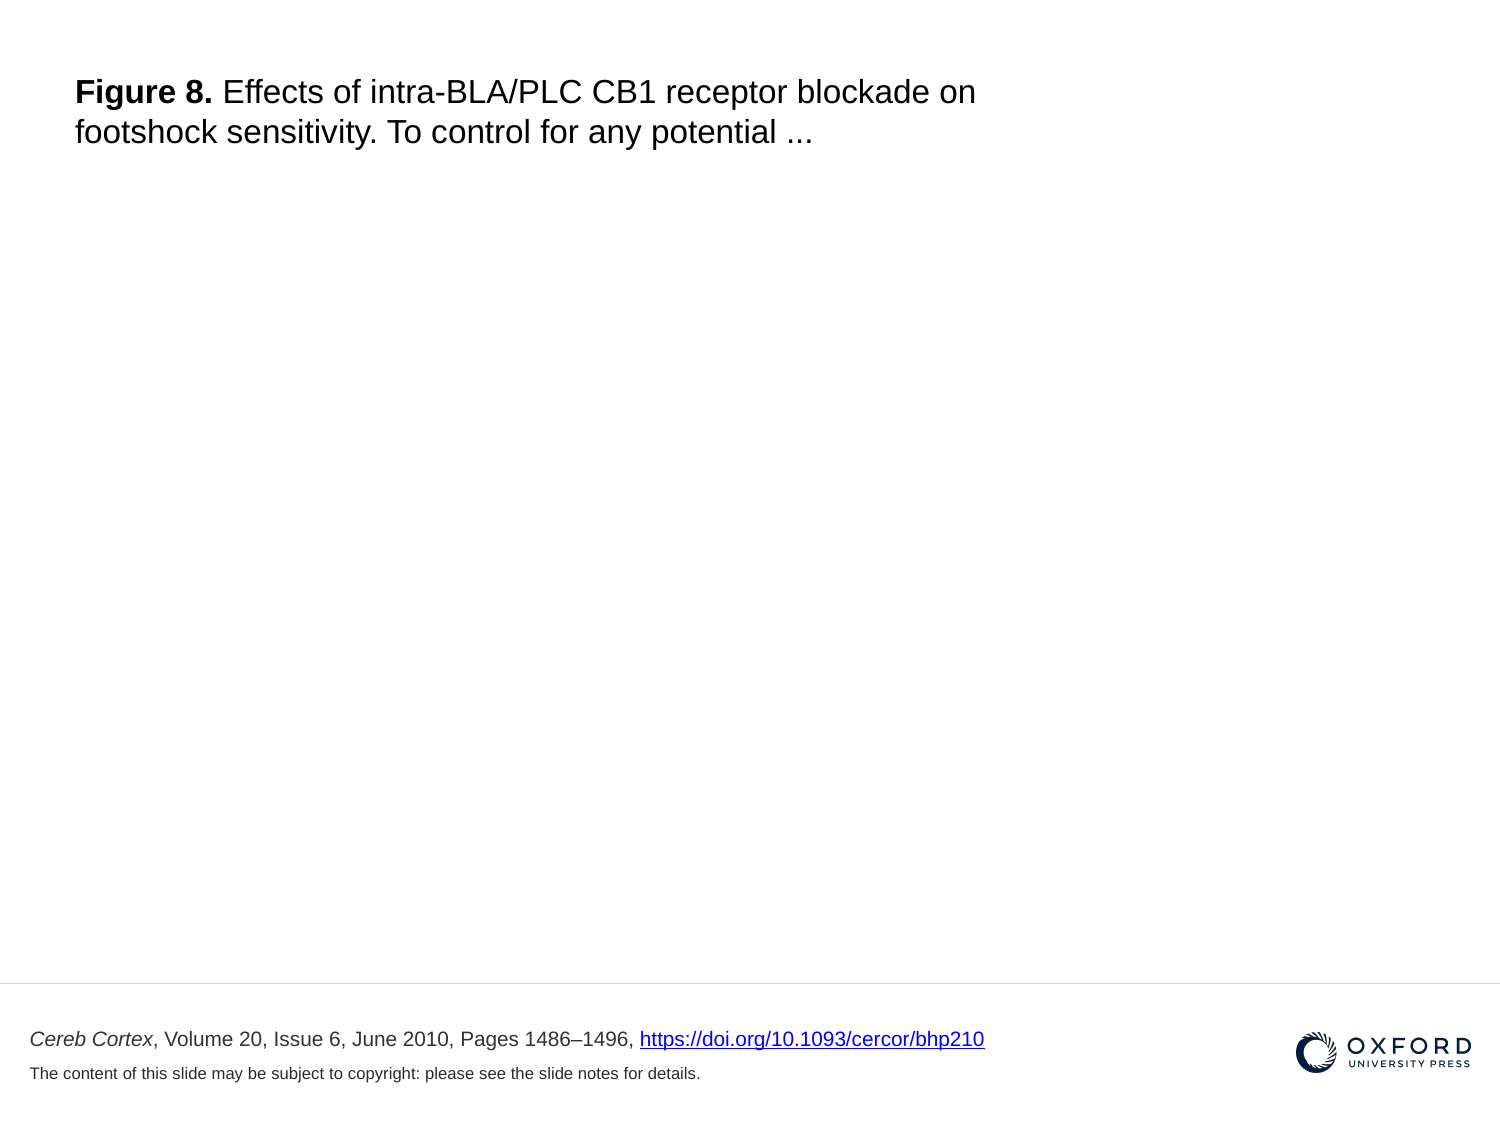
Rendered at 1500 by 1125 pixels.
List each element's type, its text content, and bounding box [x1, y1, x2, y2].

footer Cereb Cortex, Volume 20, Issue 6, June 2010, Pages 1486–1496, https://doi.org/10.1093/cercor/bhp210 The content of this slide may be subject to copyright: please see the slide notes for details. [0, 983, 1260, 1125]
title Figure 8. Effects of intra-BLA/PLC CB1 receptor blockade on footshock sensitivity. To control for any potential ... [75, 69, 1078, 171]
picture [1296, 1032, 1471, 1073]
